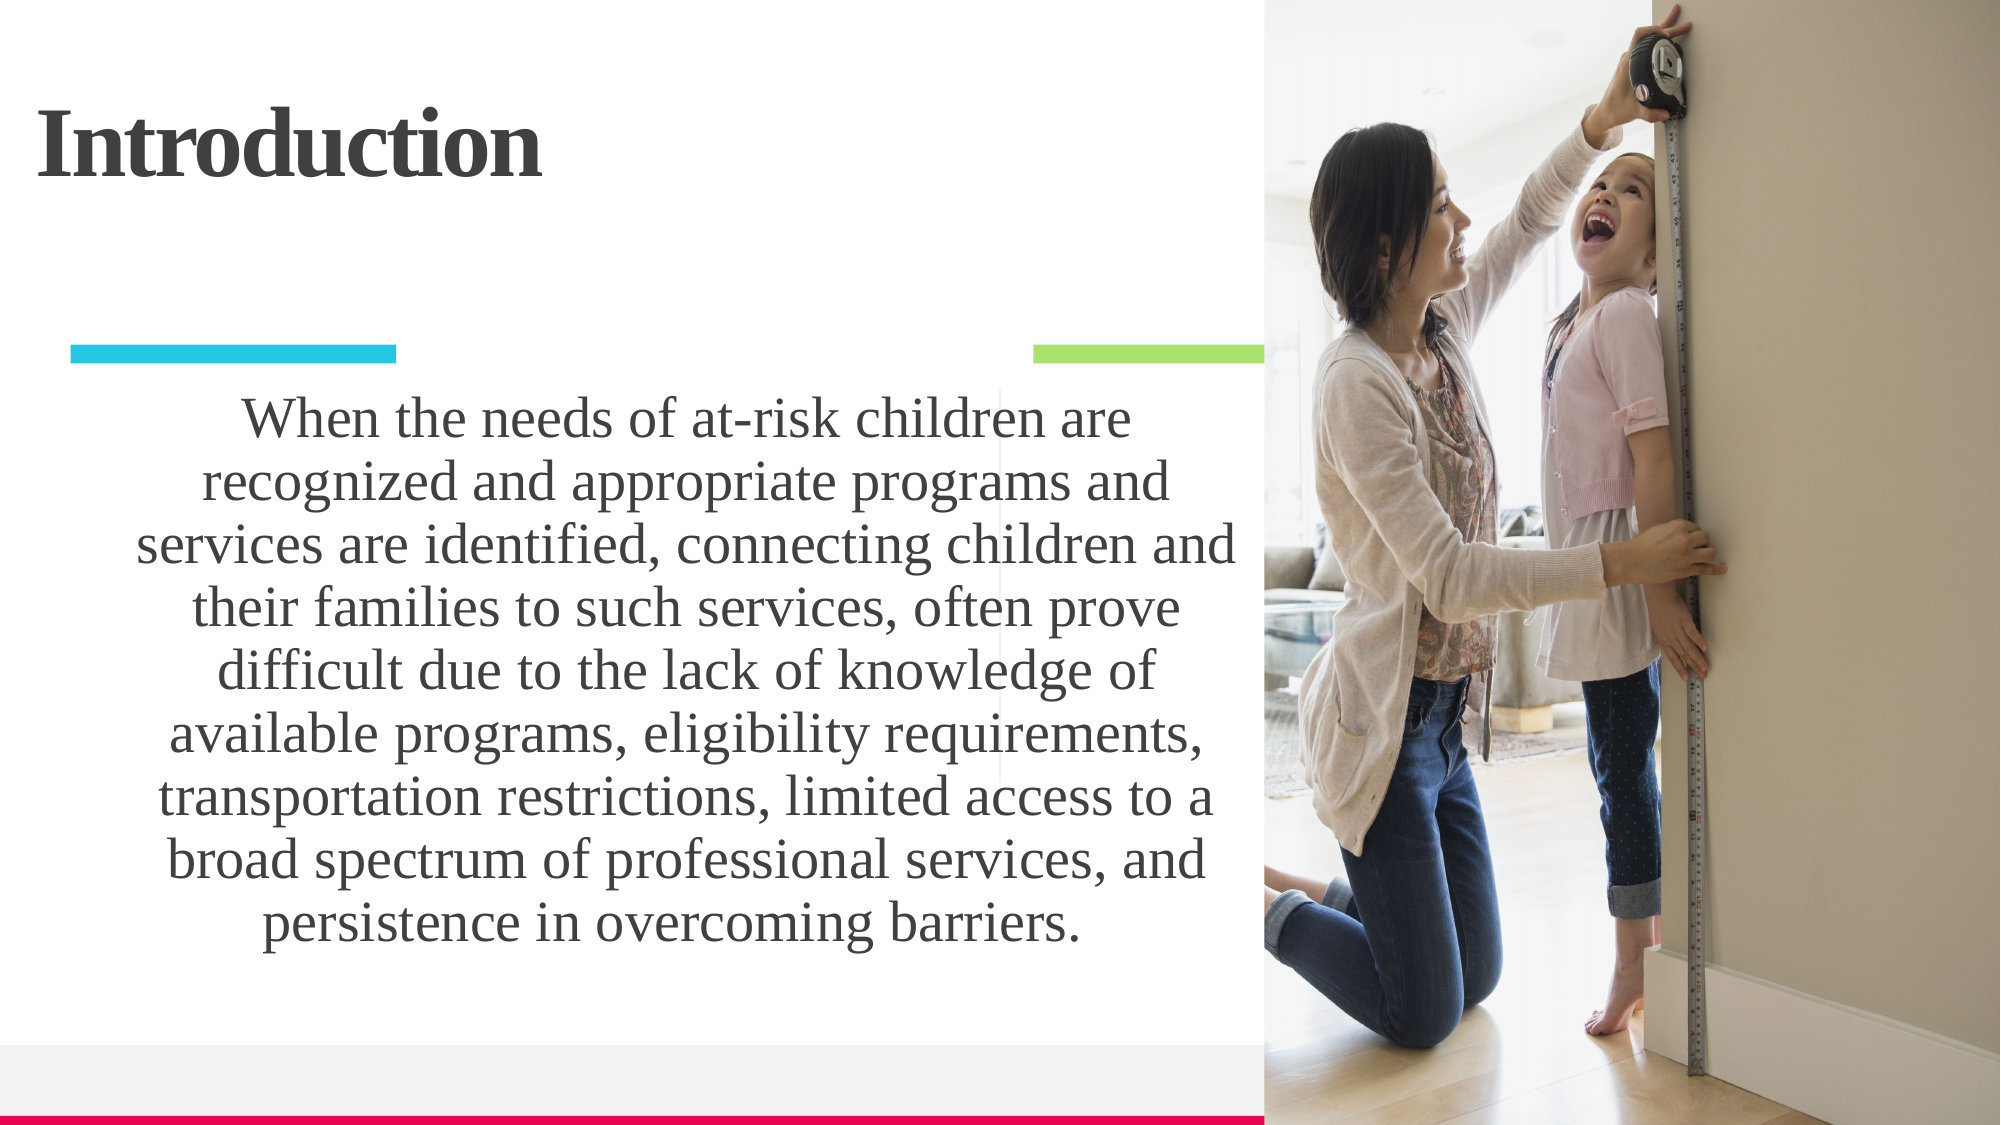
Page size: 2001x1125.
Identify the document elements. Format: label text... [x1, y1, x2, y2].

text_box When the needs of at-risk children are recognized and appropriate programs and services are identified, connecting children and their families to such services, often prove difficult due to the lack of knowledge of available programs, eligibility requirements, transportation restrictions, limited access to a broad spectrum of professional services, and persistence in overcoming barriers. [109, 387, 1264, 962]
picture [1264, 0, 2000, 1125]
title Introduction [35, 97, 789, 191]
